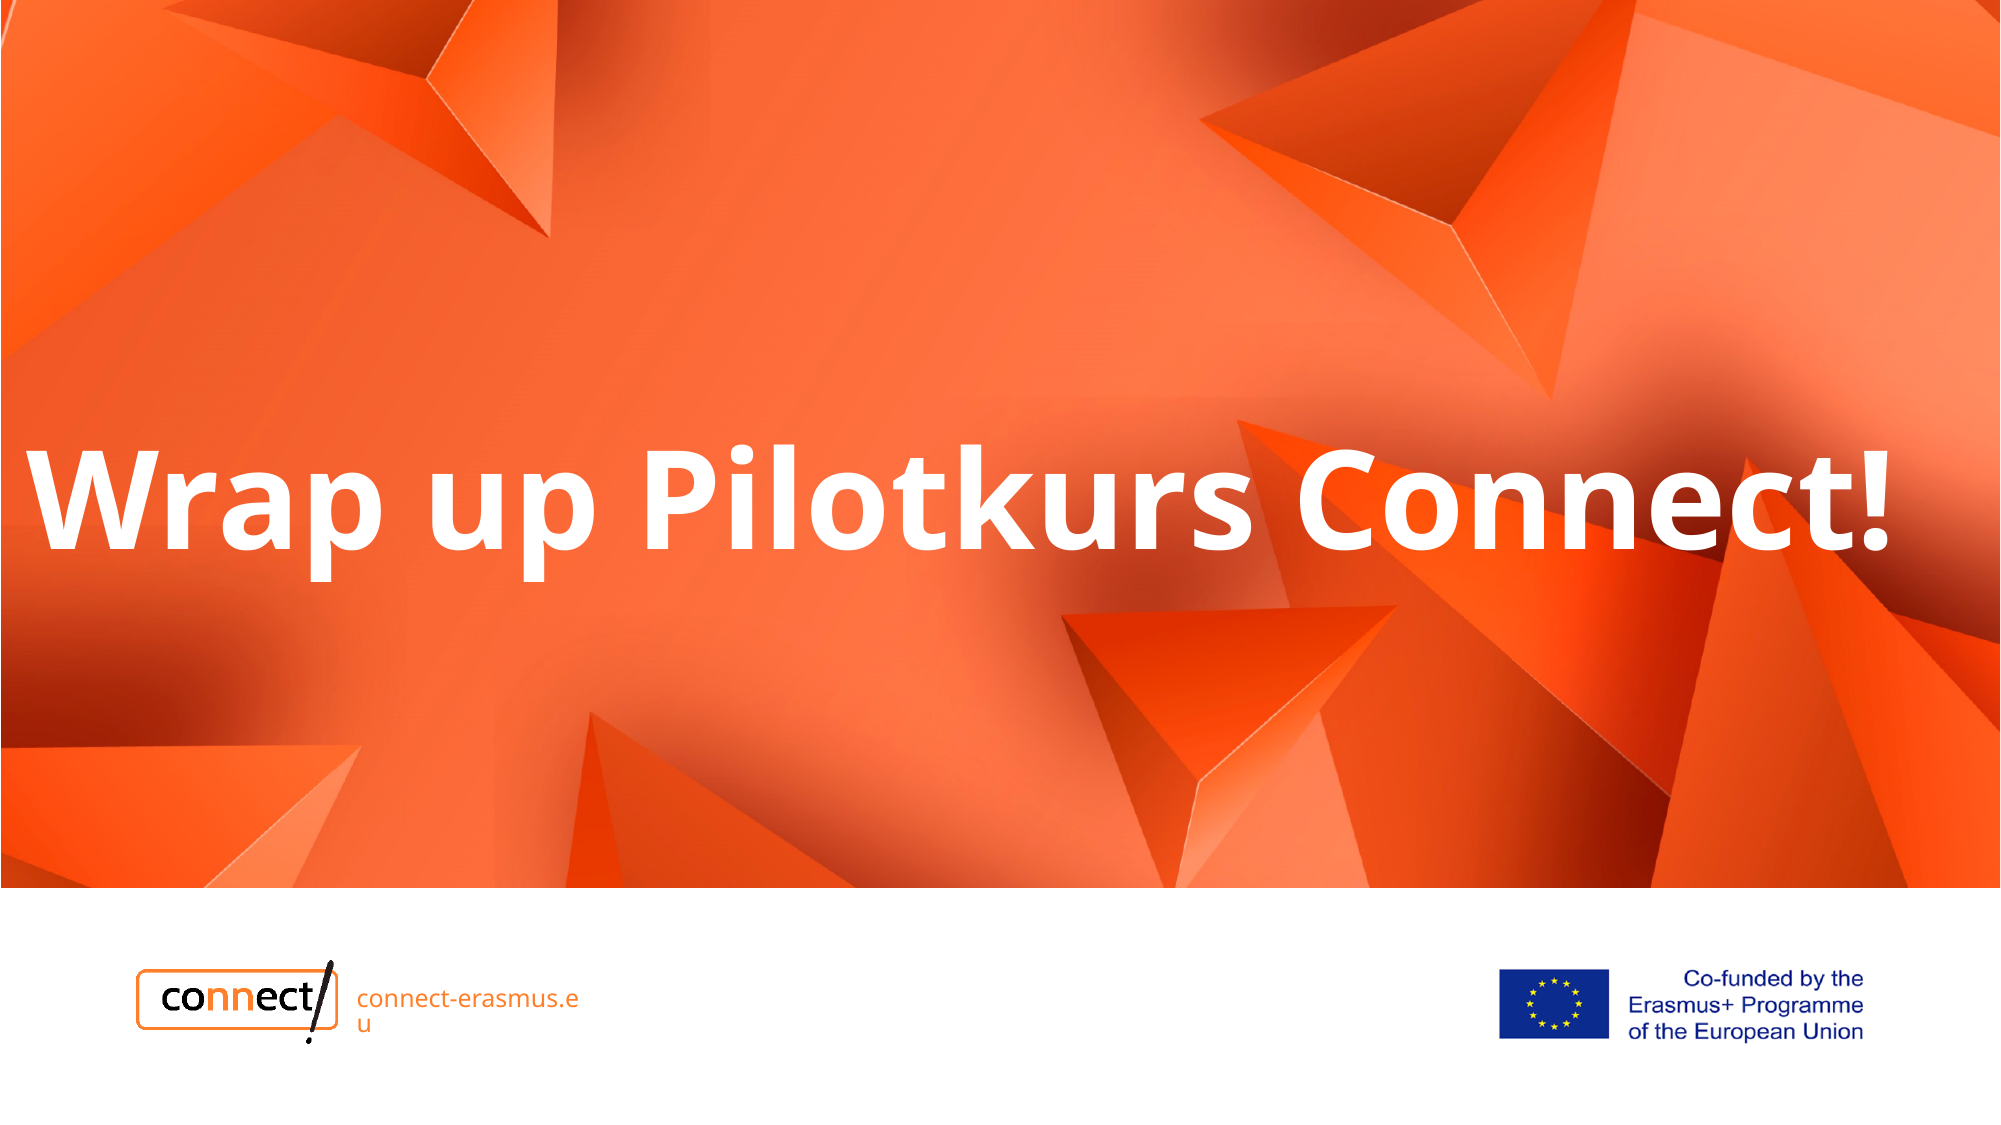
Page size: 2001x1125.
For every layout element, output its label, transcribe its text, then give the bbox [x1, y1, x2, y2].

picture [1498, 968, 1863, 1044]
picture [3, 0, 1999, 888]
picture [136, 960, 338, 1044]
footer connect-erasmus.eu [341, 976, 607, 1022]
title Wrap up Pilotkurs Connect! [10, 195, 2000, 588]
